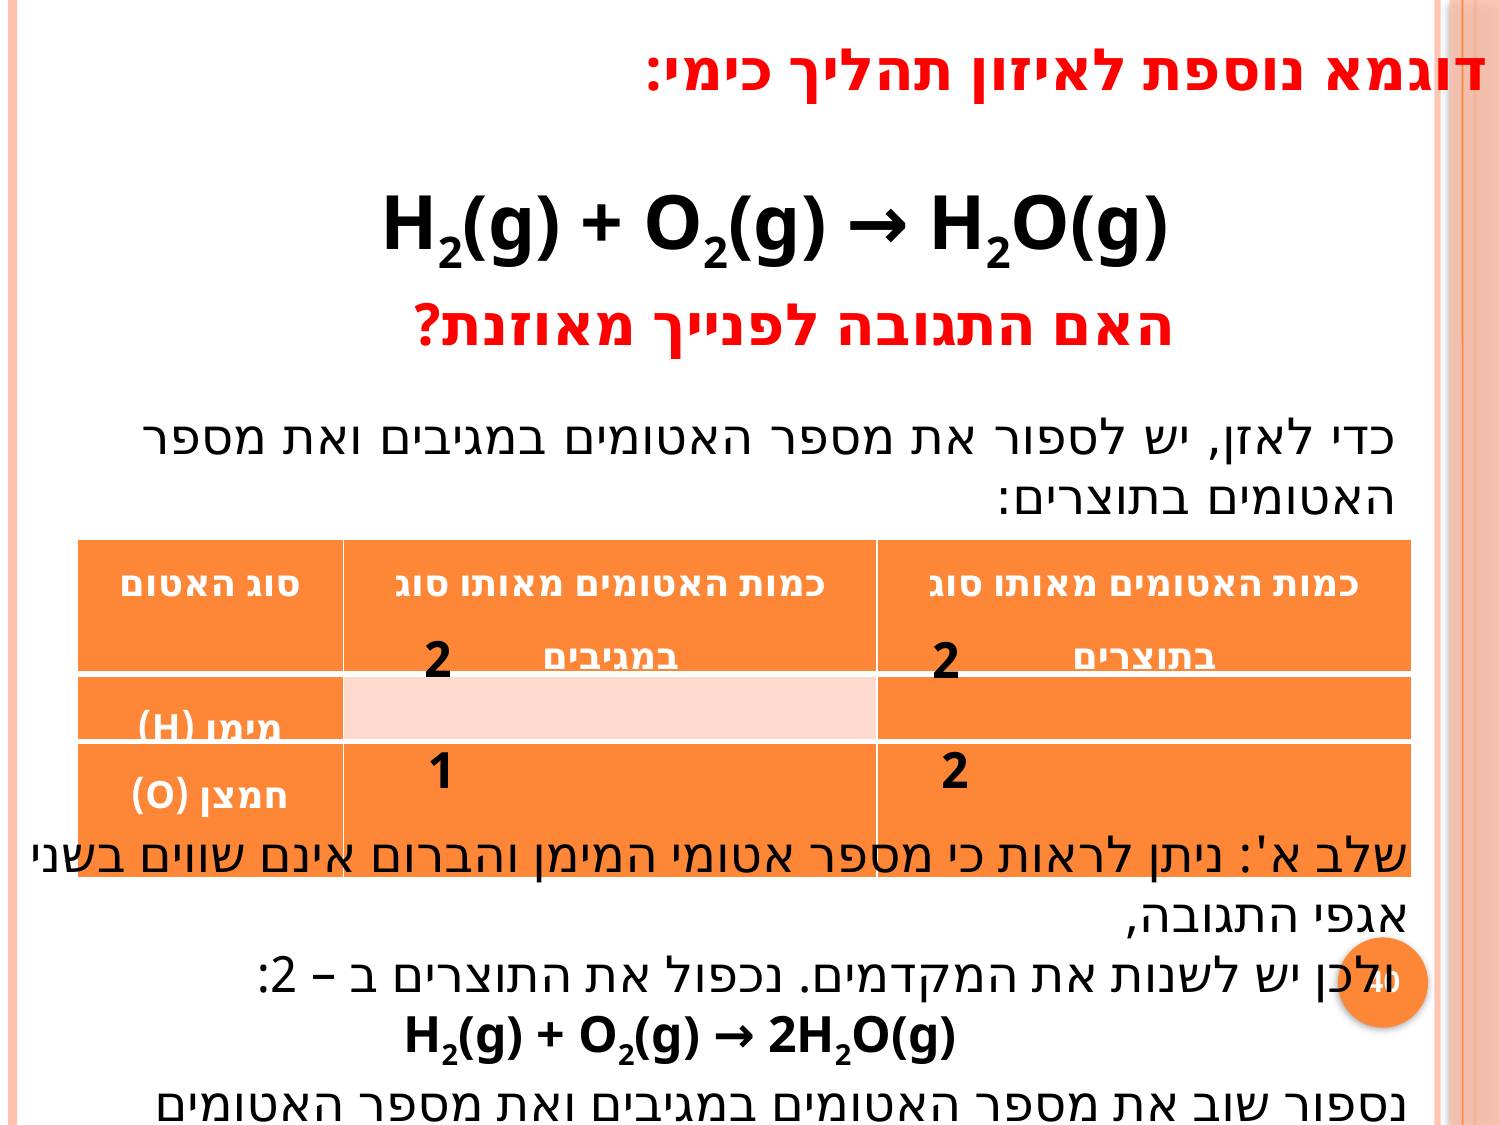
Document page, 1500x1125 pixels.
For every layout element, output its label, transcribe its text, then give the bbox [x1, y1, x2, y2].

text_box שלב א': ניתן לראות כי מספר אטומי המימן והברום אינם שווים בשני אגפי התגובה, ולכן יש לשנות את המקדמים. נכפול את התוצרים ב – 2: H2(g) + O2(g) → 2H2O(g) נספור שוב את מספר האטומים במגיבים ואת מספר האטומים בתוצרים: [0, 815, 1425, 1125]
table_cell מימן (H) [78, 677, 343, 739]
slide_number 40 [1425, 940, 1434, 1026]
table_header כמות האטומים מאותו סוג במגיבים [344, 540, 876, 671]
text_box 2 [868, 621, 975, 697]
table_cell חמצן (O) [78, 744, 343, 815]
table_cell [344, 677, 876, 739]
table_header כמות האטומים מאותו סוג בתוצרים [878, 540, 1411, 671]
table_cell [878, 744, 1411, 815]
table_header סוג האטום [78, 540, 343, 671]
text_box 1 [364, 730, 471, 806]
text_box 2 [360, 620, 467, 696]
text_box כדי לאזן, יש לספור את מספר האטומים במגיבים ואת מספר האטומים בתוצרים: [0, 397, 1412, 532]
table_cell [344, 744, 876, 815]
text_box האם התגובה לפנייך מאוזנת? [396, 279, 1191, 365]
text_box H2(g) + O2(g) → H2O(g) [365, 166, 1184, 284]
table_cell [878, 677, 1411, 739]
text_box דוגמא נוספת לאיזון תהליך כימי: [630, 24, 1500, 110]
text_box 2 [877, 730, 984, 806]
